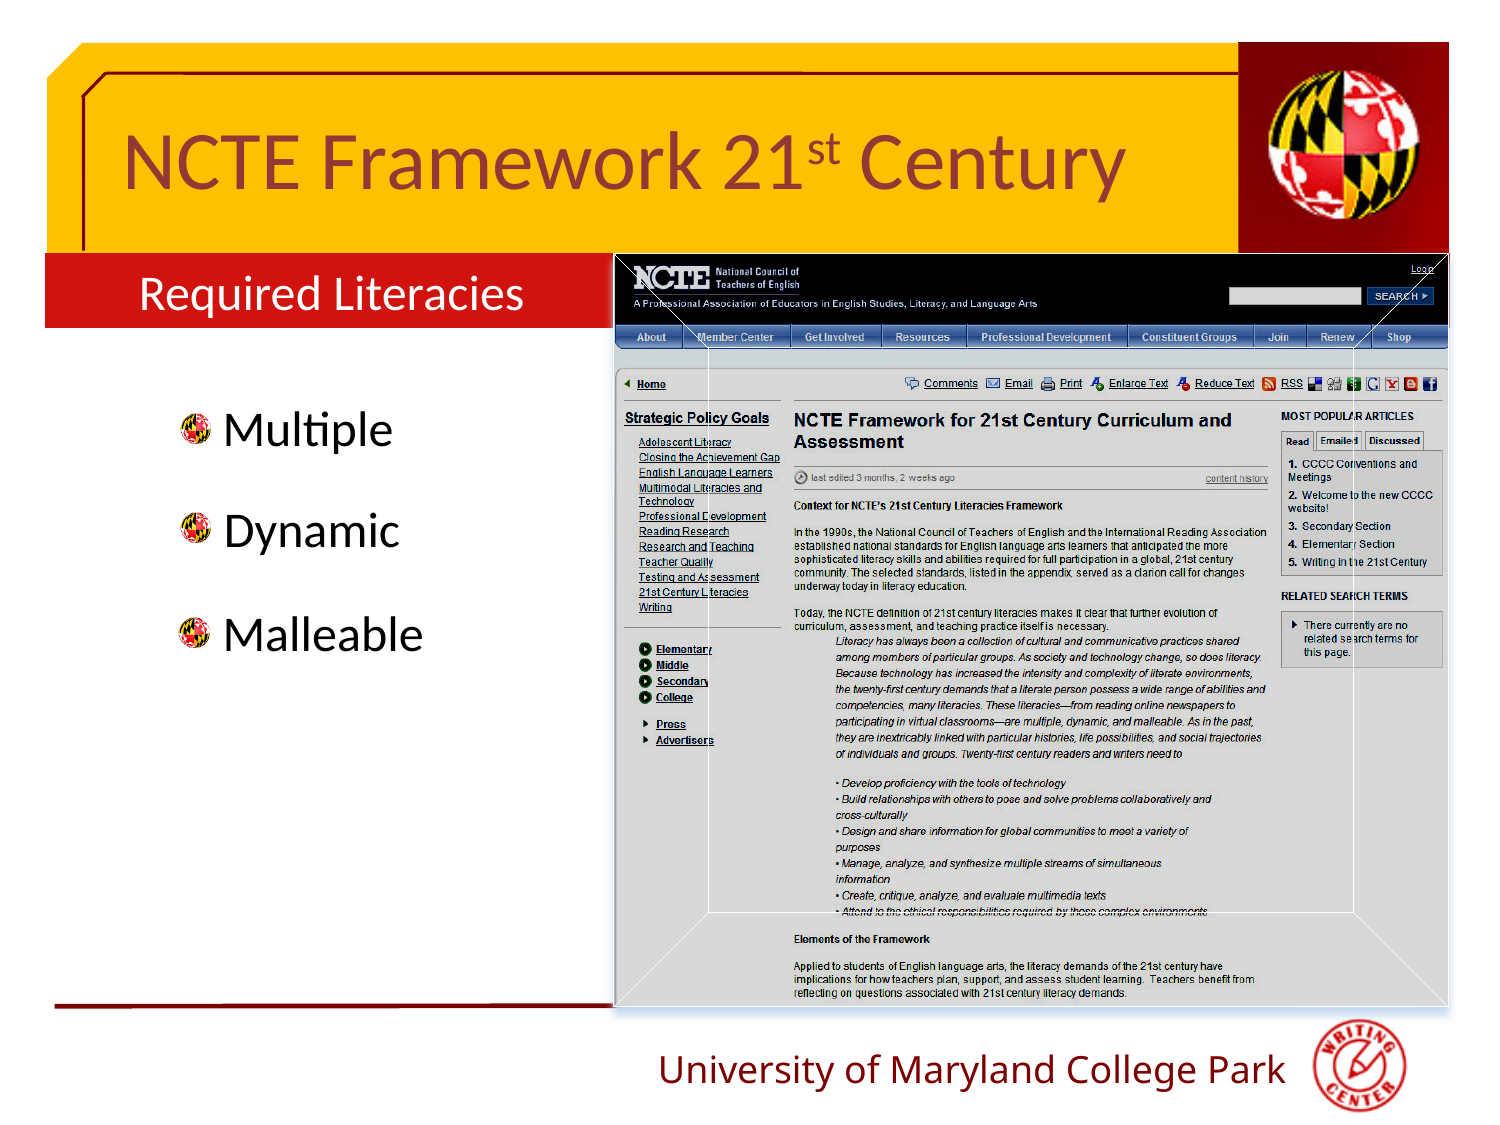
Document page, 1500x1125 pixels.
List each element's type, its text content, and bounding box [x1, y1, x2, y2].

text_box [46, 42, 1449, 253]
text_box University of Maryland College Park [601, 1039, 1297, 1099]
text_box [178, 388, 501, 670]
text_box Required Literacies [45, 259, 607, 328]
picture [613, 252, 1449, 1123]
